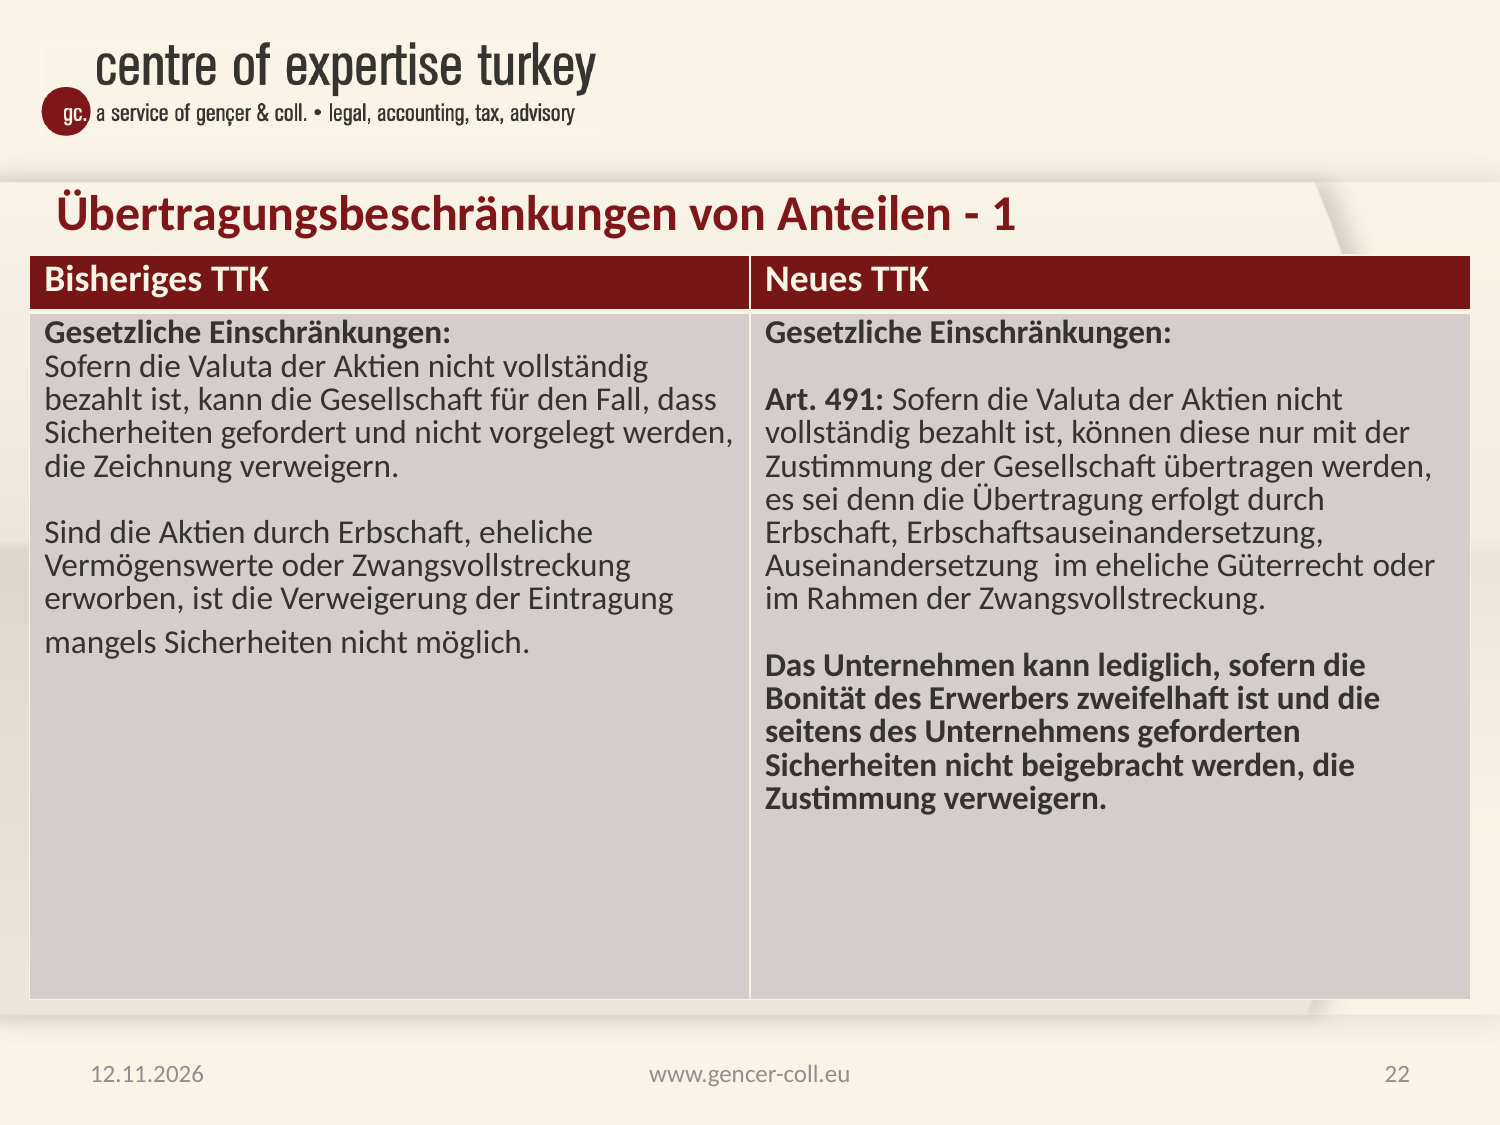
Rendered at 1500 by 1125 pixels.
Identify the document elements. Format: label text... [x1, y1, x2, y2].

table_cell Gesetzliche Einschränkungen: Sofern die Valuta der Aktien nicht vollständig bezahlt ist, kann die Gesellschaft für den Fall, dass Sicherheiten gefordert und nicht vorgelegt werden, die Zeichnung verweigern. Sind die Aktien durch Erbschaft, eheliche Vermögenswerte oder Zwangsvollstreckung erworben, ist die Verweigerung der Eintragung mangels Sicherheiten nicht möglich. [30, 314, 749, 999]
table_cell Gesetzliche Einschränkungen: Art. 491: Sofern die Valuta der Aktien nicht vollständig bezahlt ist, können diese nur mit der Zustimmung der Gesellschaft übertragen werden, es sei denn die Übertragung erfolgt durch Erbschaft, Erbschaftsauseinandersetzung, Auseinandersetzung im eheliche Güterrecht oder im Rahmen der Zwangsvollstreckung. Das Unternehmen kann lediglich, sofern die Bonität des Erwerbers zweifelhaft ist und die seitens des Unternehmens geforderten Sicherheiten nicht beigebracht werden, die Zustimmung verweigern. [751, 314, 1470, 999]
picture [0, 0, 1500, 1125]
table_header Neues TTK [751, 256, 1470, 309]
footer www.gencer-coll.eu [512, 1042, 988, 1103]
table_header Bisheriges TTK [30, 256, 749, 309]
title Übertragungsbeschränkungen von Anteilen - 1 [41, 172, 1223, 244]
slide_number 22 [1074, 1042, 1425, 1103]
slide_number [75, 1042, 425, 1103]
